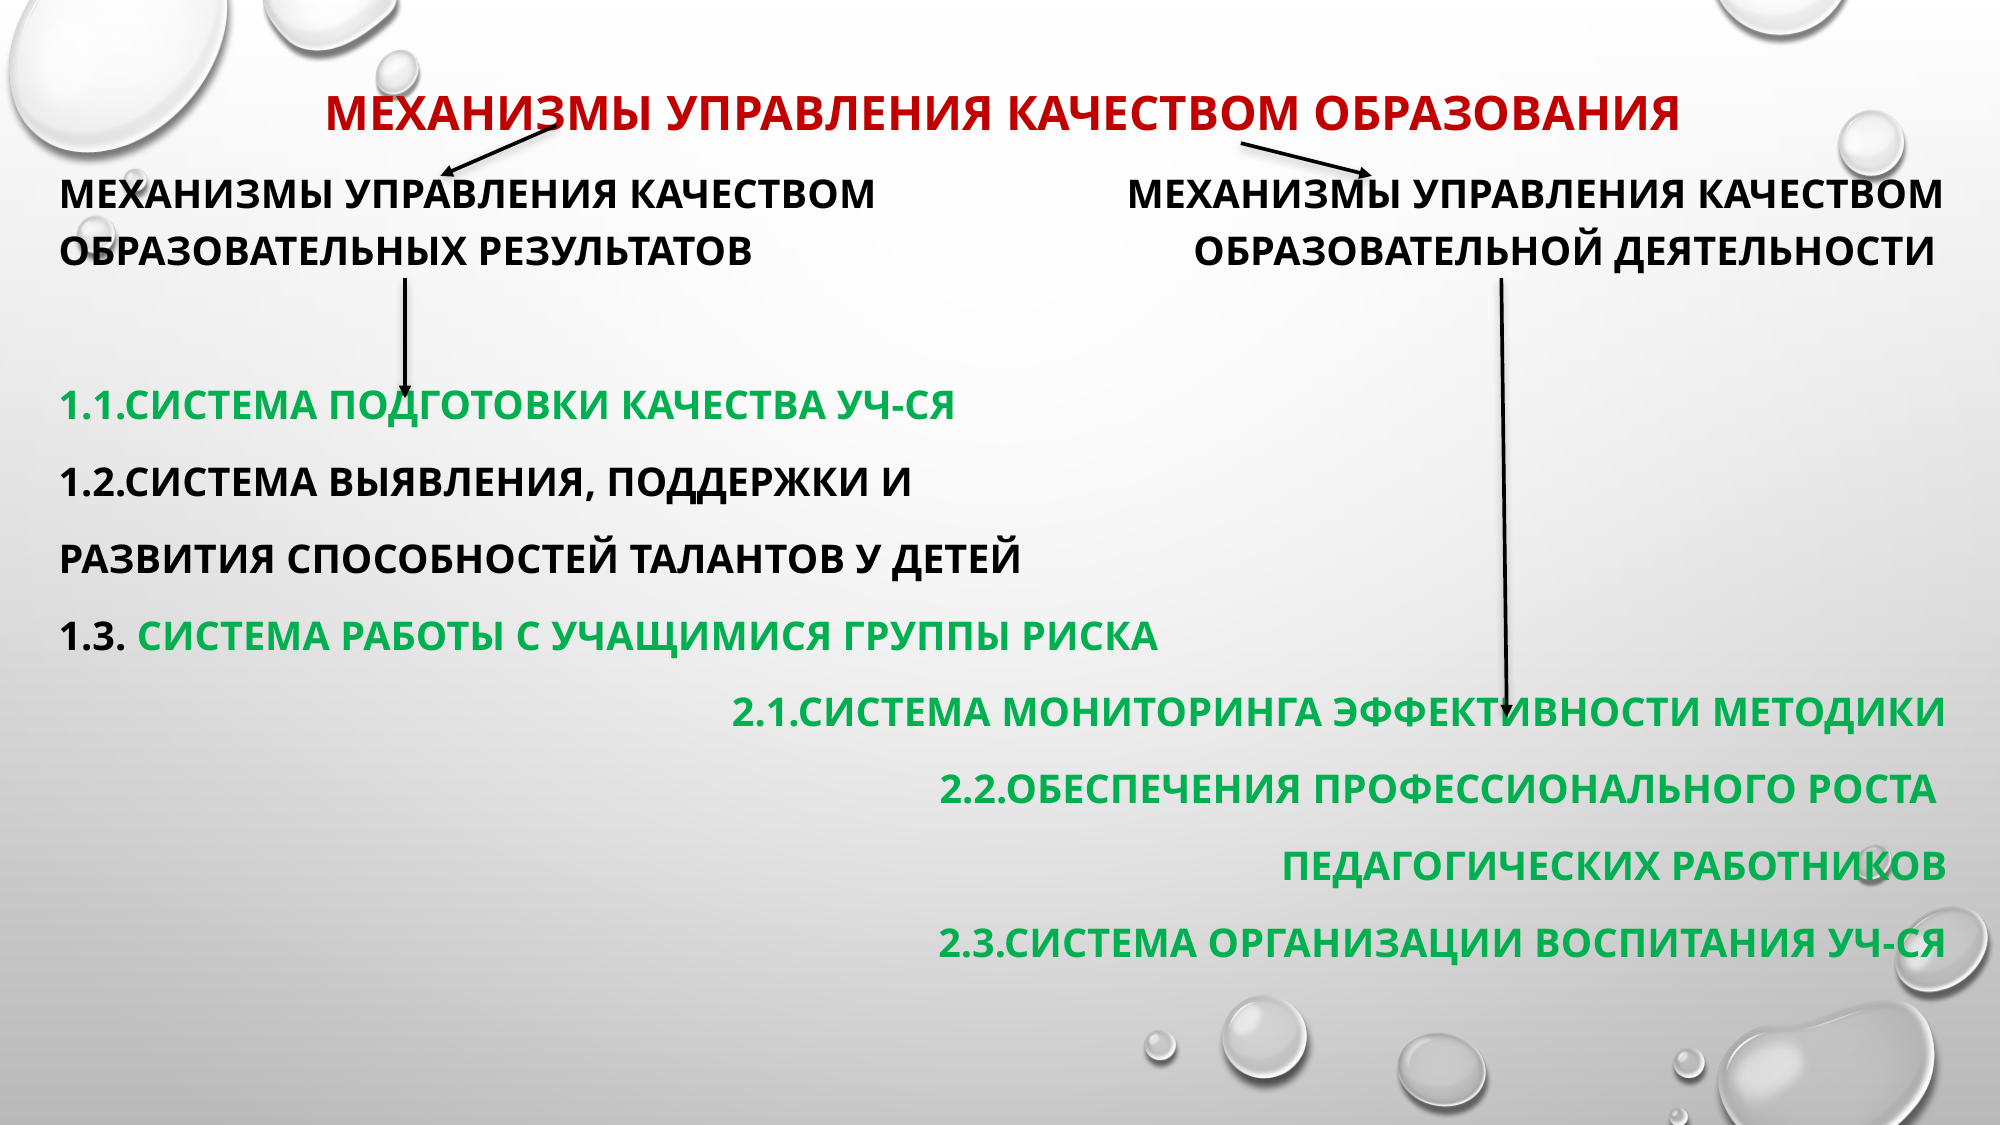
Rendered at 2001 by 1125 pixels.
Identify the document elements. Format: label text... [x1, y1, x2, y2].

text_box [1240, 142, 1373, 177]
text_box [1501, 277, 1507, 718]
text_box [440, 125, 557, 177]
list Механизмы управления качеством образования Механизмы управления качеством механизмы управления качеством Образовательных результатов образовательной деятельности 1.1.Система подготовки качества уч-ся 1.2.Система выявления, поддержки и развития способностей талантов у детей 1.3. Система работы с учащимися группы риска 2.1.Система мониторинга эффективности методики 2.2.обеспечения профессионального роста Педагогических работников 2.3.Система организации воспитания уч-ся [43, 64, 1964, 1033]
picture [0, 0, 2000, 1125]
